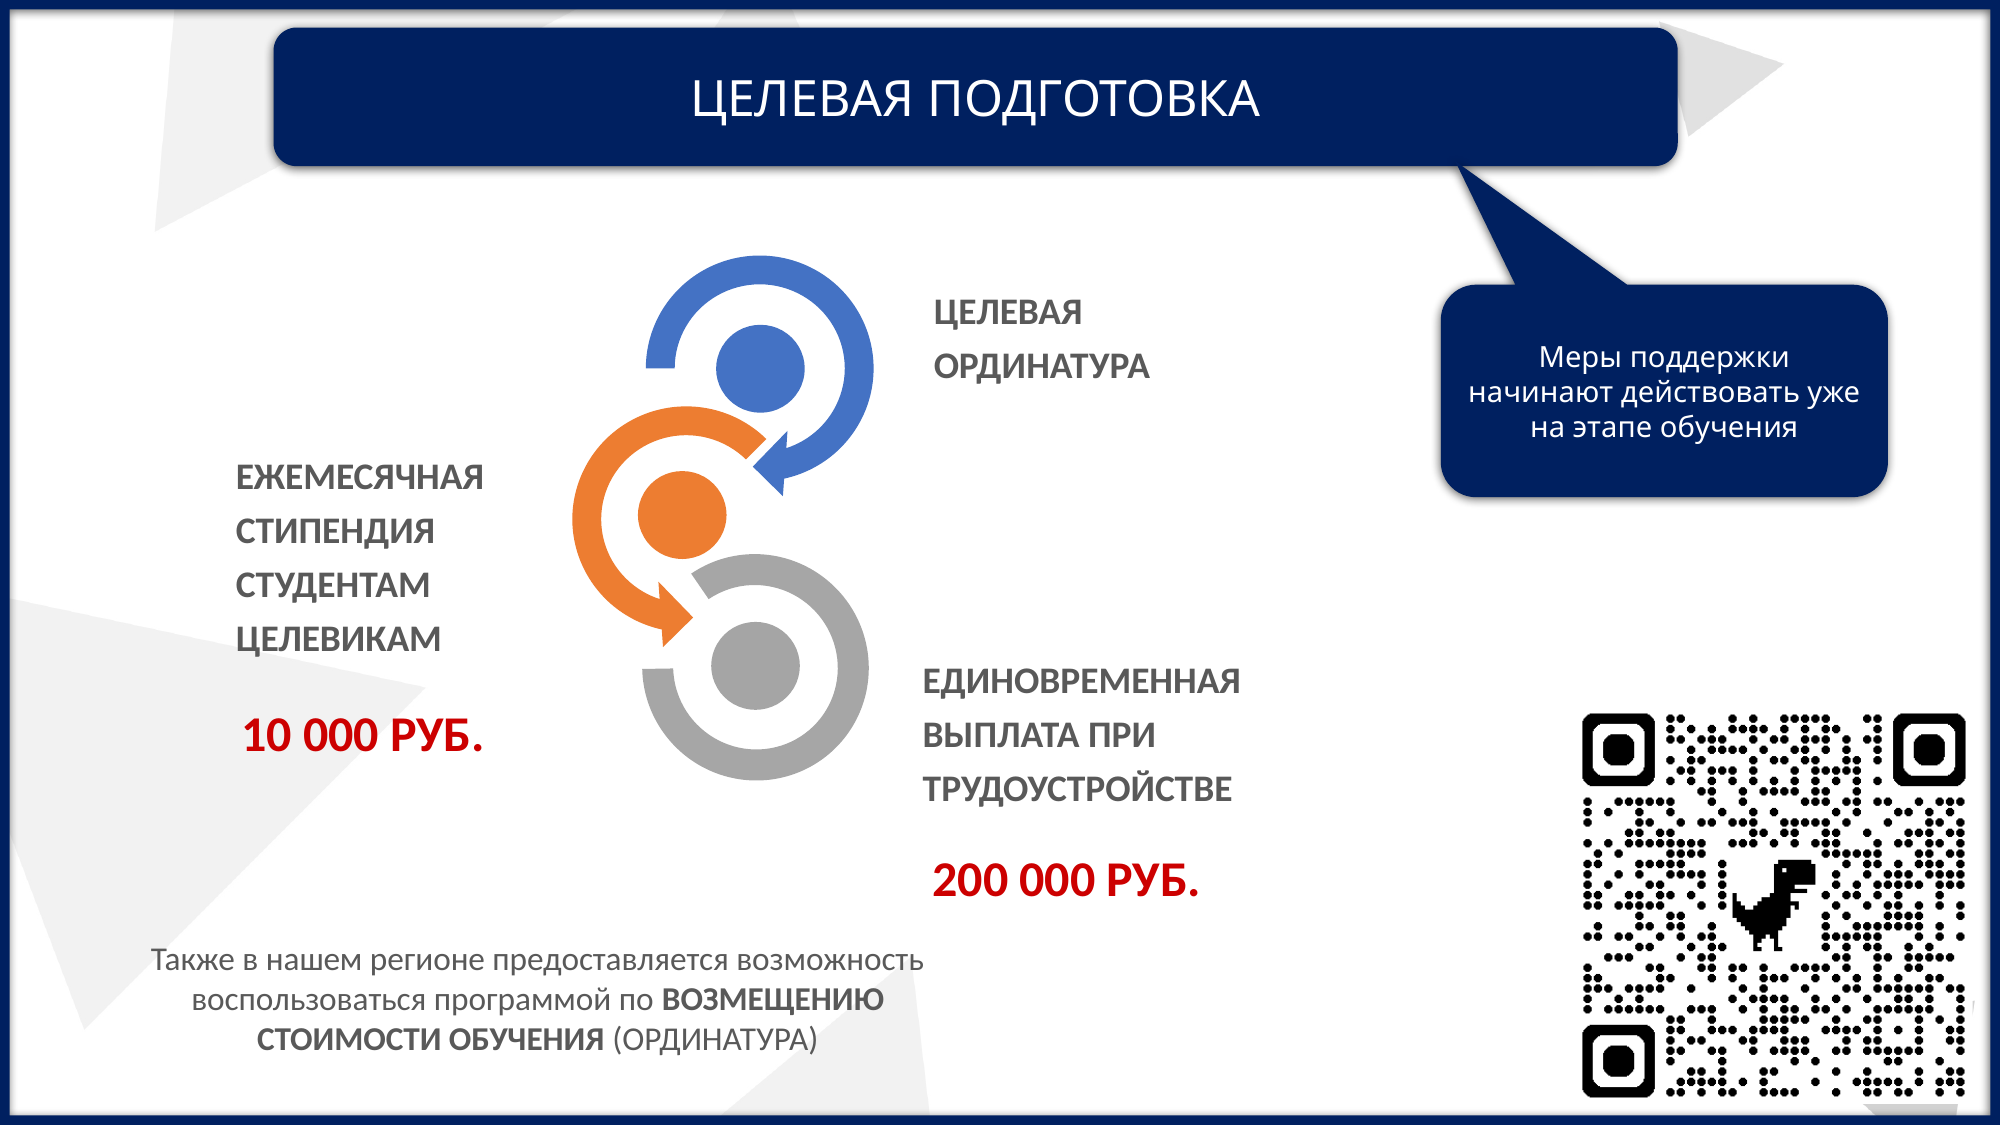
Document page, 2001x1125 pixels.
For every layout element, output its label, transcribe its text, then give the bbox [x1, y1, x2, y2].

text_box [221, 237, 1423, 910]
text_box Также в нашем регионе предоставляется возможность воспользоваться программой по ВОЗМЕЩЕНИЮ СТОИМОСТИ ОБУЧЕНИЯ (ОРДИНАТУРА) [102, 930, 973, 1065]
text_box ЦЕЛЕВАЯ ПОДГОТОВКА [273, 27, 1678, 167]
picture [10, 10, 1990, 1115]
text_box [0, 0, 2000, 1125]
text_box Меры поддержки начинают действовать уже на этапе обучения [1440, 161, 1888, 498]
